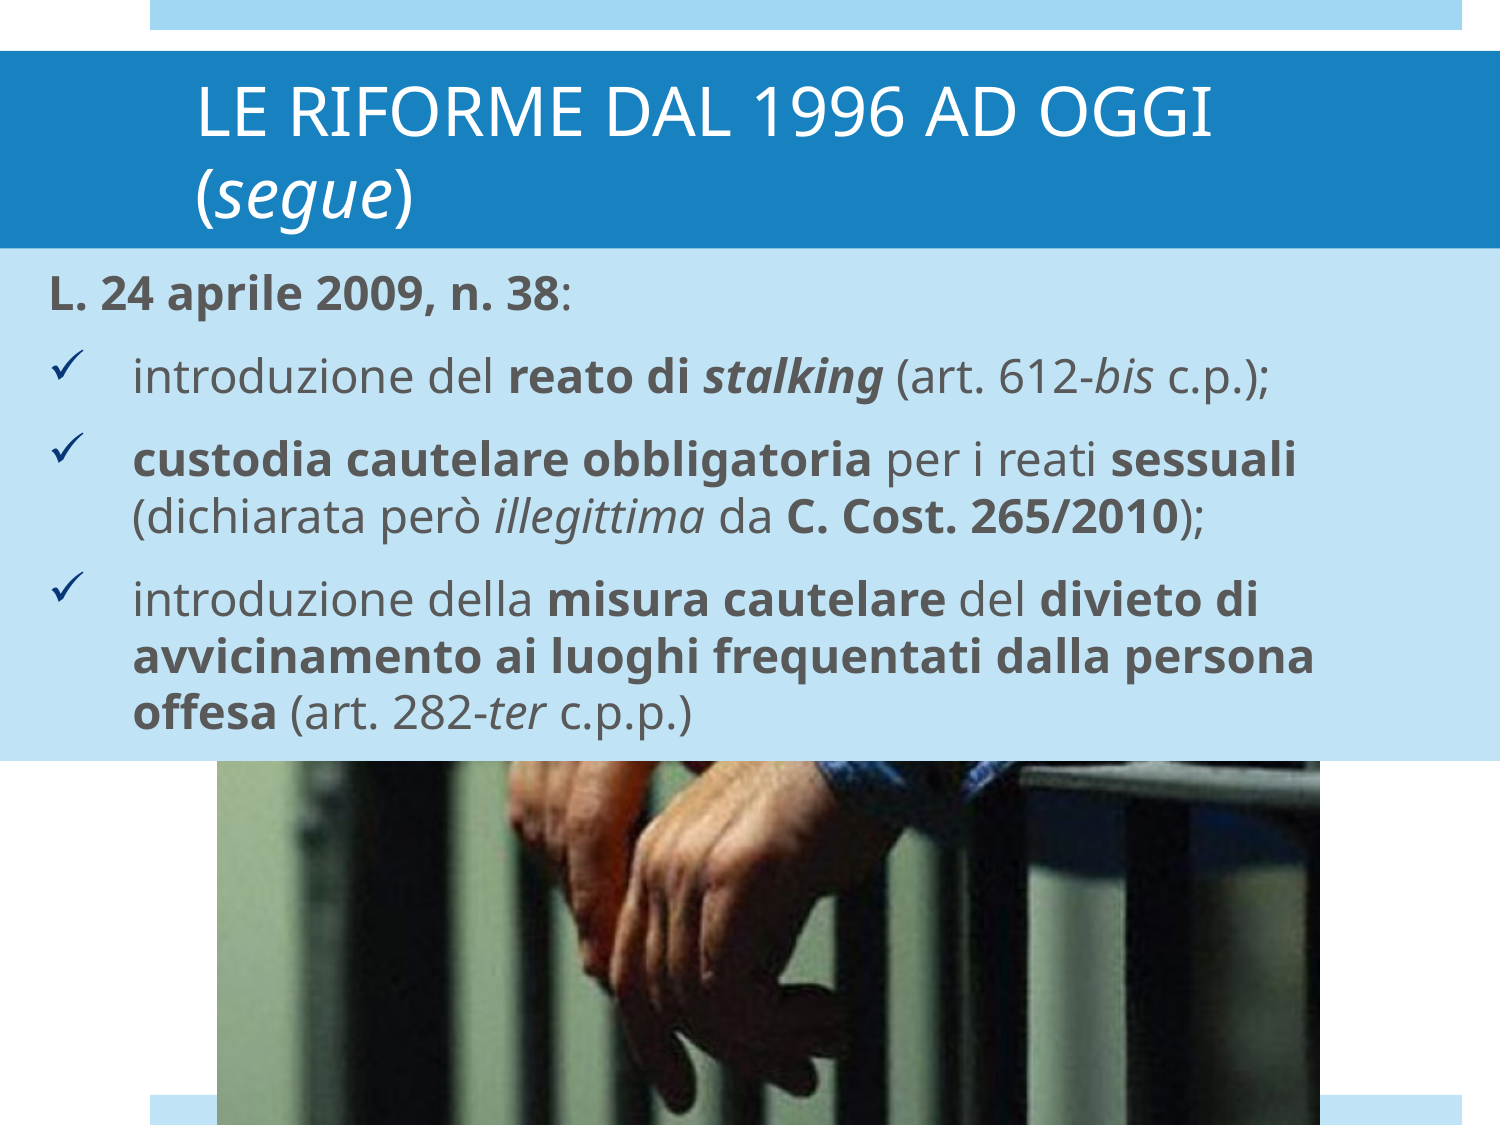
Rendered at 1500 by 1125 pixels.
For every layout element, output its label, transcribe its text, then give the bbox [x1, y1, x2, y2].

title LE RIFORME DAL 1996 AD OGGI (segue) [0, 50, 1500, 248]
picture [217, 443, 1320, 1125]
subtitle L. 24 aprile 2009, n. 38: introduzione del reato di stalking (art. 612-bis c.p.); custodia cautelare obbligatoria per i reati sessuali (dichiarata però illegittima da C. Cost. 265/2010); introduzione della misura cautelare del divieto di avvicinamento ai luoghi frequentati dalla persona offesa (art. 282-ter c.p.p.) [0, 248, 1500, 761]
